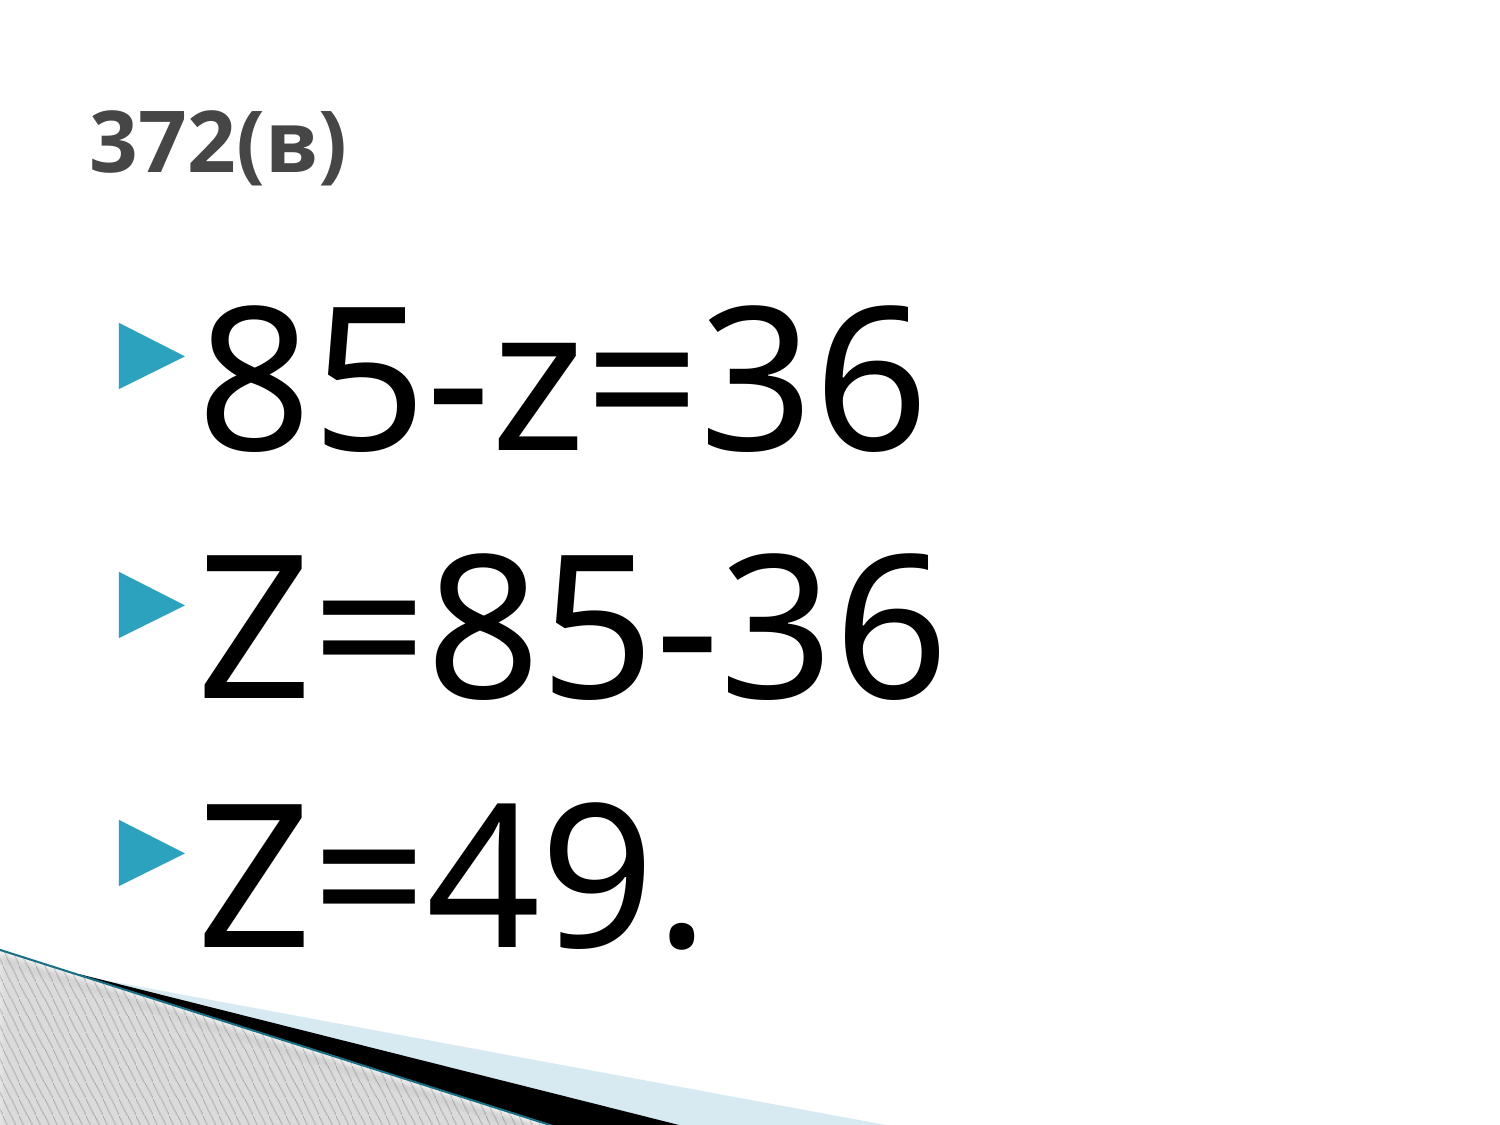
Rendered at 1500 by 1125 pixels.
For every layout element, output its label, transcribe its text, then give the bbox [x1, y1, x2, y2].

list 85-z=36 Z=85-36 Z=49. [75, 242, 1425, 986]
title 372(в) [75, 45, 1425, 233]
